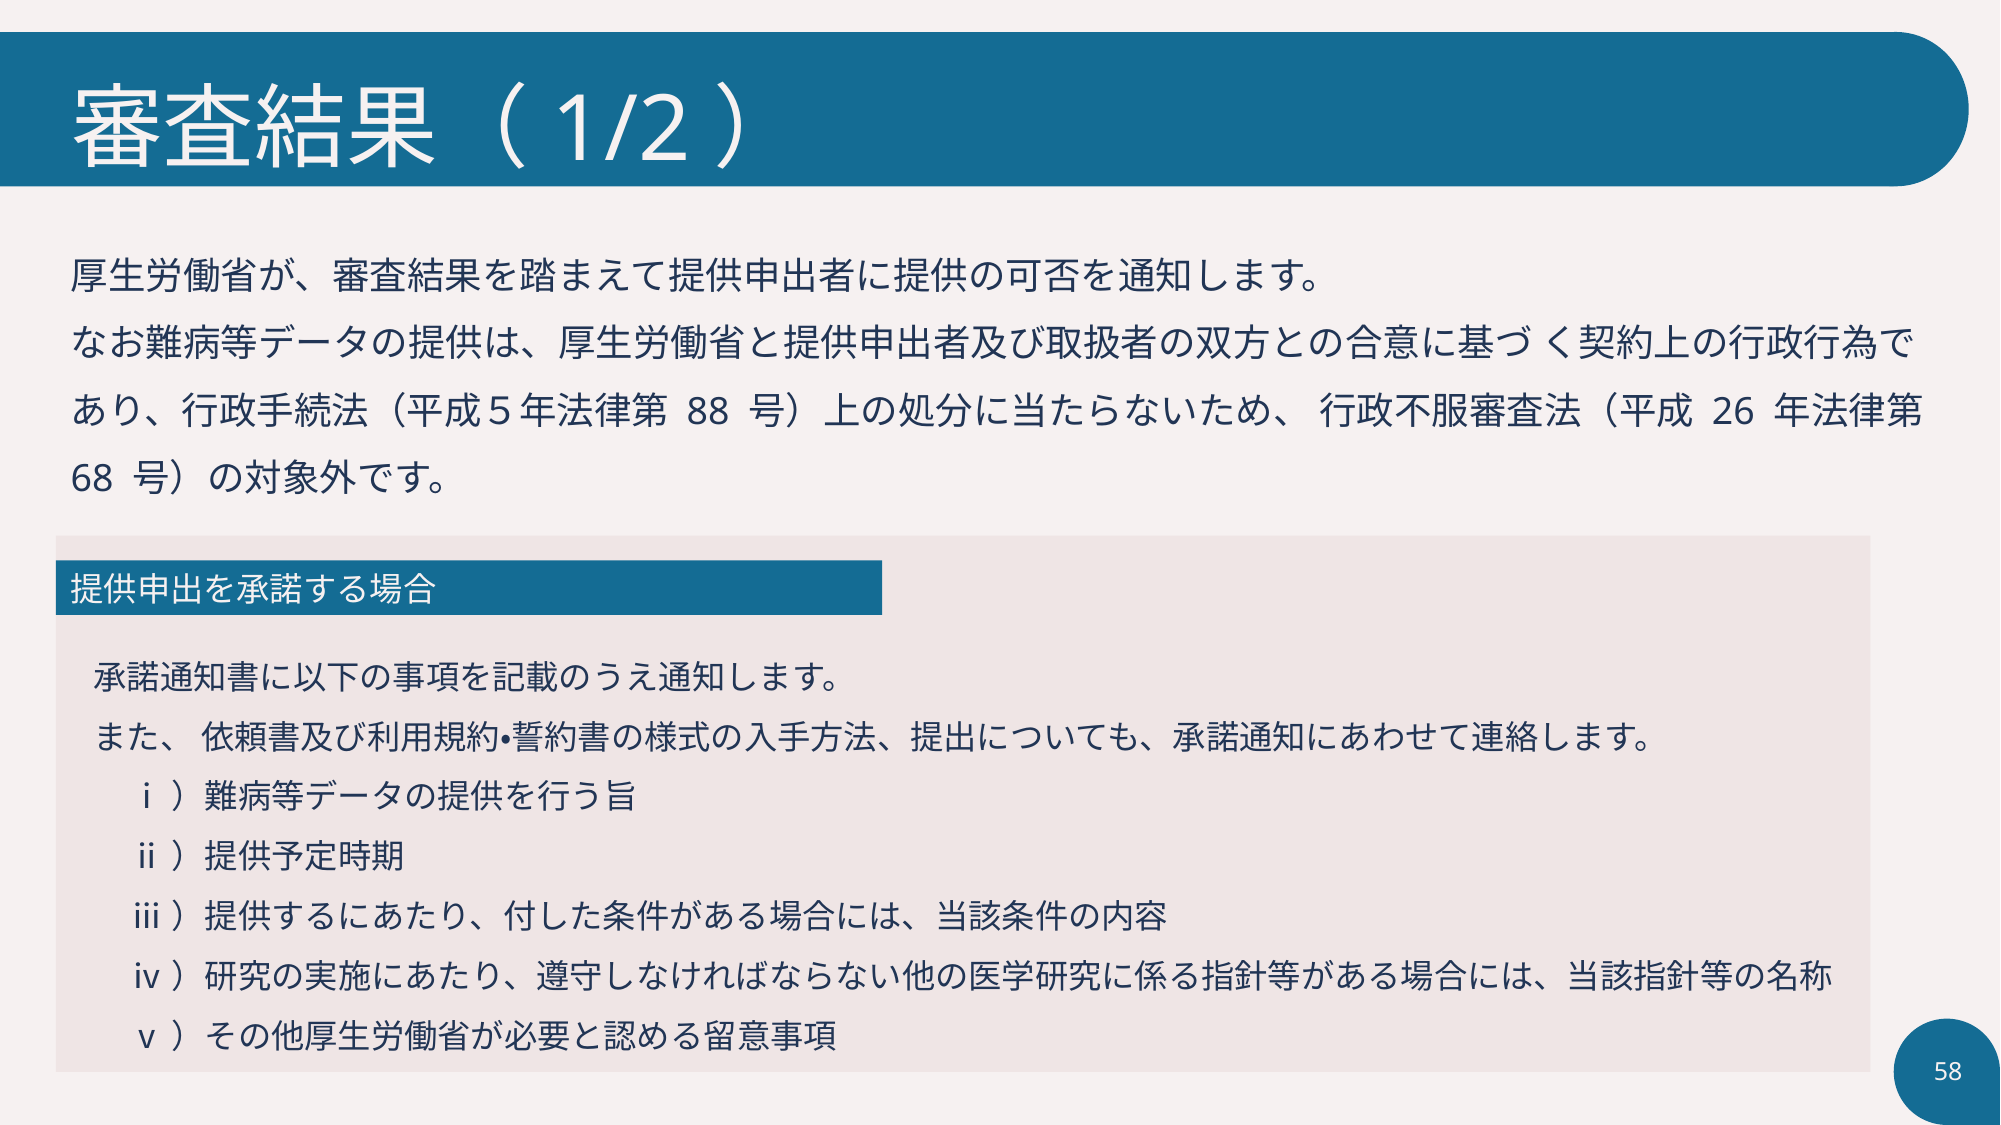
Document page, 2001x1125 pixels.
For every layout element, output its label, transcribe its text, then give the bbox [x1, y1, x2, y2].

text_box 承諾通知書に以下の事項を記載のうえ通知します。 また、 依頼書及び利用規約・誓約書の様式の入手方法、提出についても、承諾通知にあわせて連絡します。 ⅰ）難病等データの提供を行う旨 ⅱ）提供予定時期 ⅲ）提供するにあたり、付した条件がある場合には、当該条件の内容 ⅳ）研究の実施にあたり、遵守しなければならない他の医学研究に係る指針等がある場合には、当該指針等の名称 ⅴ）その他厚生労働省が必要と認める留意事項 [78, 628, 1849, 1059]
text_box 厚生労働省が、審査結果を踏まえて提供申出者に提供の可否を通知します。 なお難病等データの提供は、厚生労働省と提供申出者及び取扱者の双方との合意に基づ く契約上の行政行為であり、行政手続法（平成５年法律第 88 号）上の処分に当たらないため、 行政不服審査法（平成 26 年法律第 68 号）の対象外です。 [55, 221, 1946, 502]
text_box 提供申出を承諾する場合 [55, 560, 883, 615]
text_box [55, 535, 1871, 1073]
slide_number 58 [1901, 1042, 1978, 1103]
title 審査結果（1/2） [56, 33, 1782, 188]
